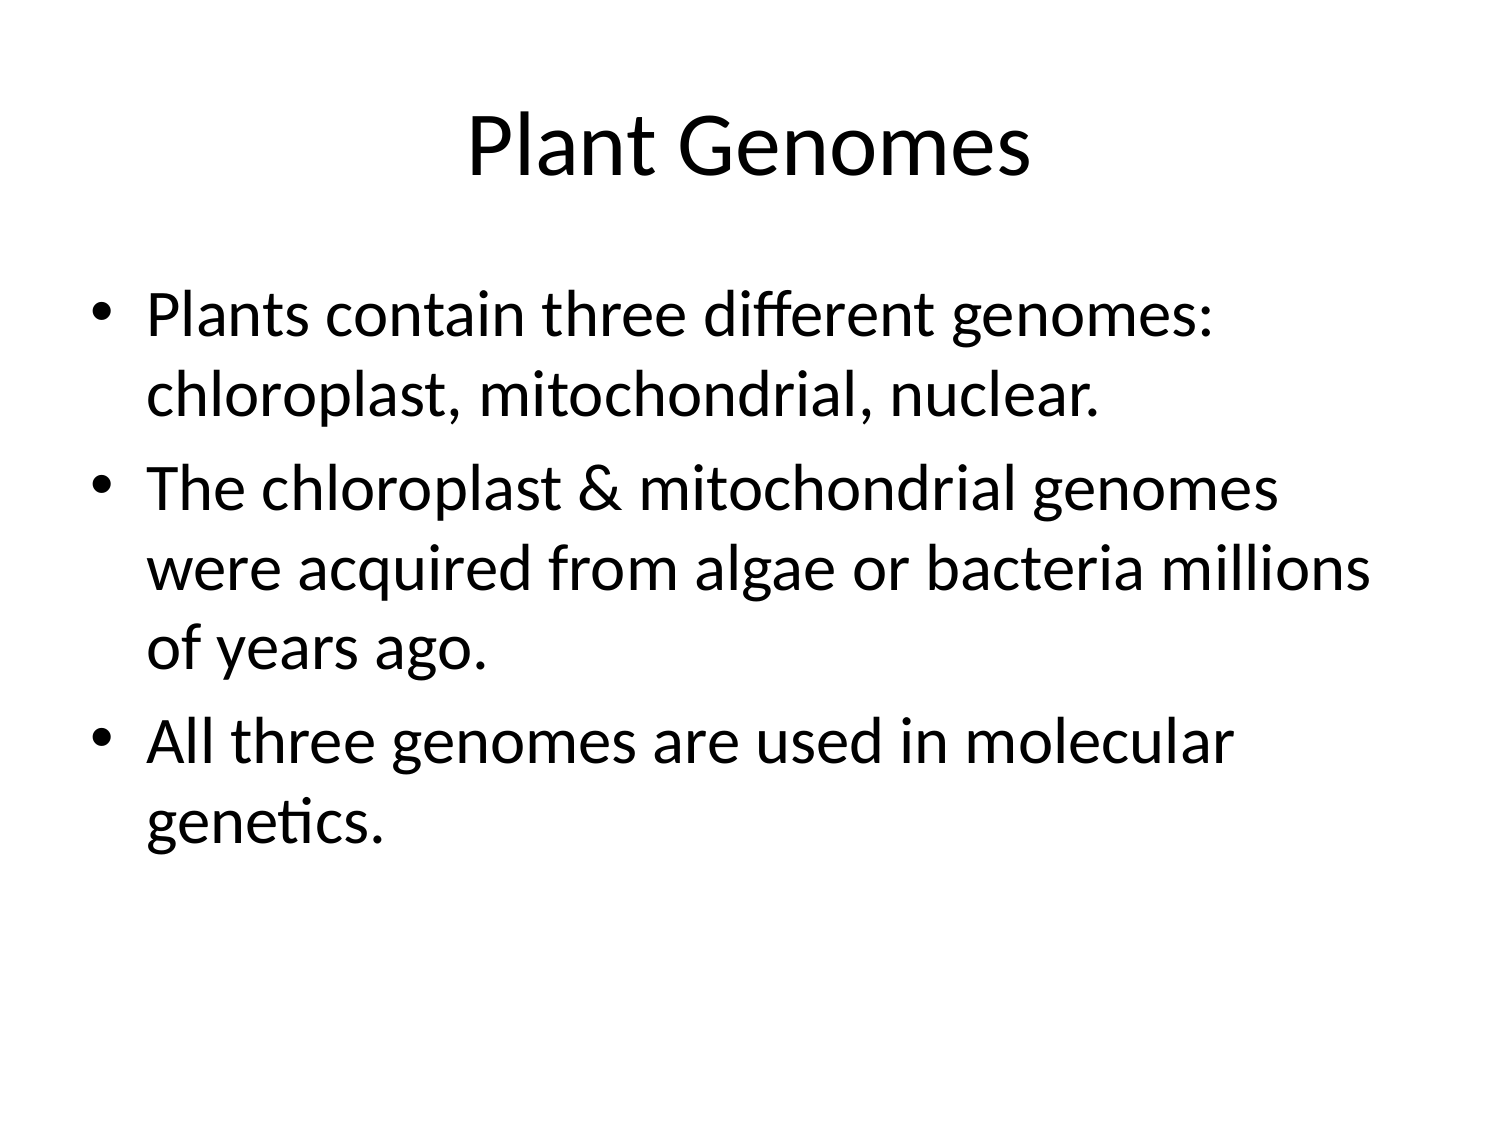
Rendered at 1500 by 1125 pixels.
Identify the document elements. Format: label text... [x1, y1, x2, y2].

title Plant Genomes [75, 45, 1425, 233]
list Plants contain three different genomes: chloroplast, mitochondrial, nuclear. The chloroplast & mitochondrial genomes were acquired from algae or bacteria millions of years ago. All three genomes are used in molecular genetics. [75, 262, 1425, 1005]
